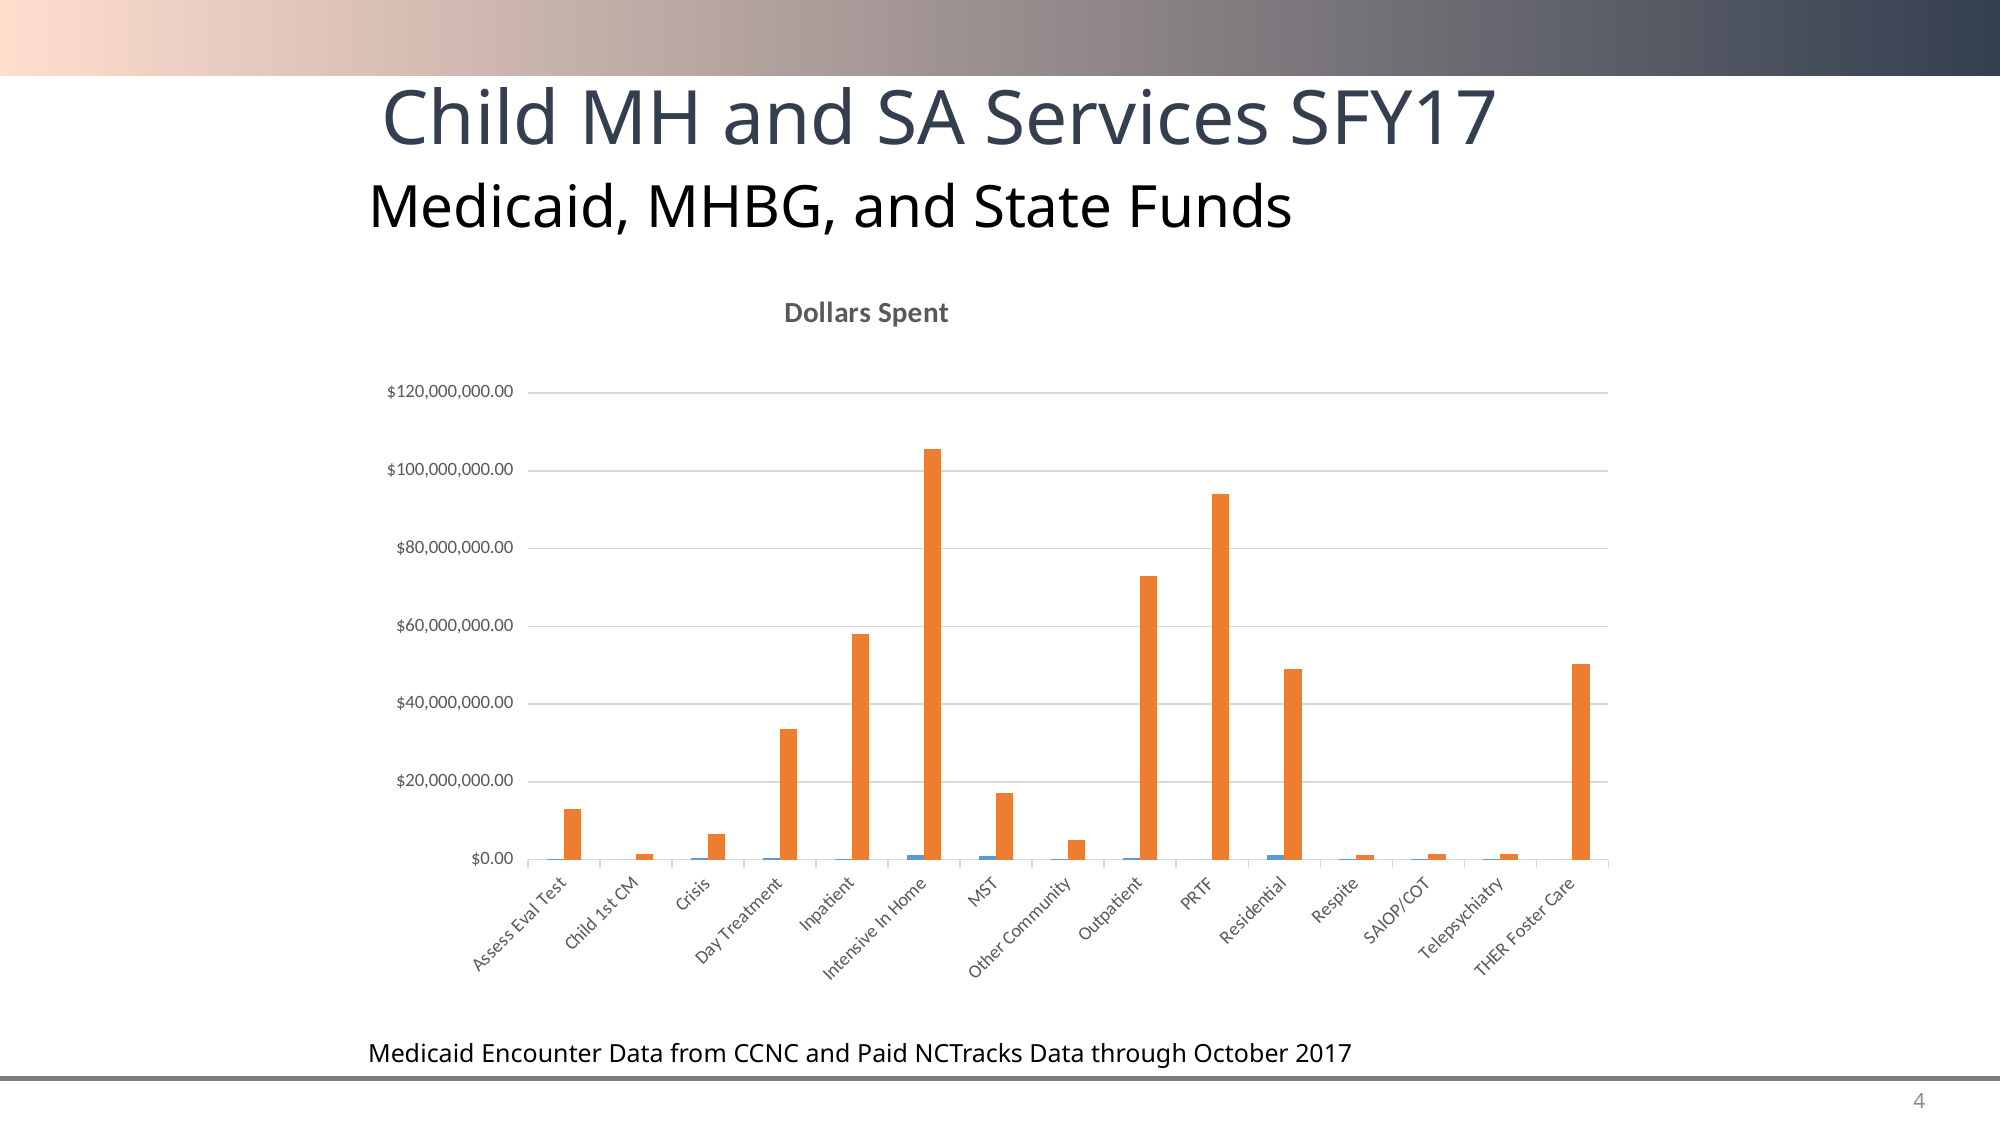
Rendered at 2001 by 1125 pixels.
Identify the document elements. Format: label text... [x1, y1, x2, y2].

list Medicaid Encounter Data from CCNC and Paid NCTracks Data through October 2017 [353, 1055, 1647, 1105]
title Child MH and SA Services SFY17 [366, 72, 1647, 162]
chart [353, 249, 1647, 1034]
slide_number 4 [1816, 1078, 1940, 1125]
list Medicaid, MHBG, and State Funds [353, 161, 1648, 991]
